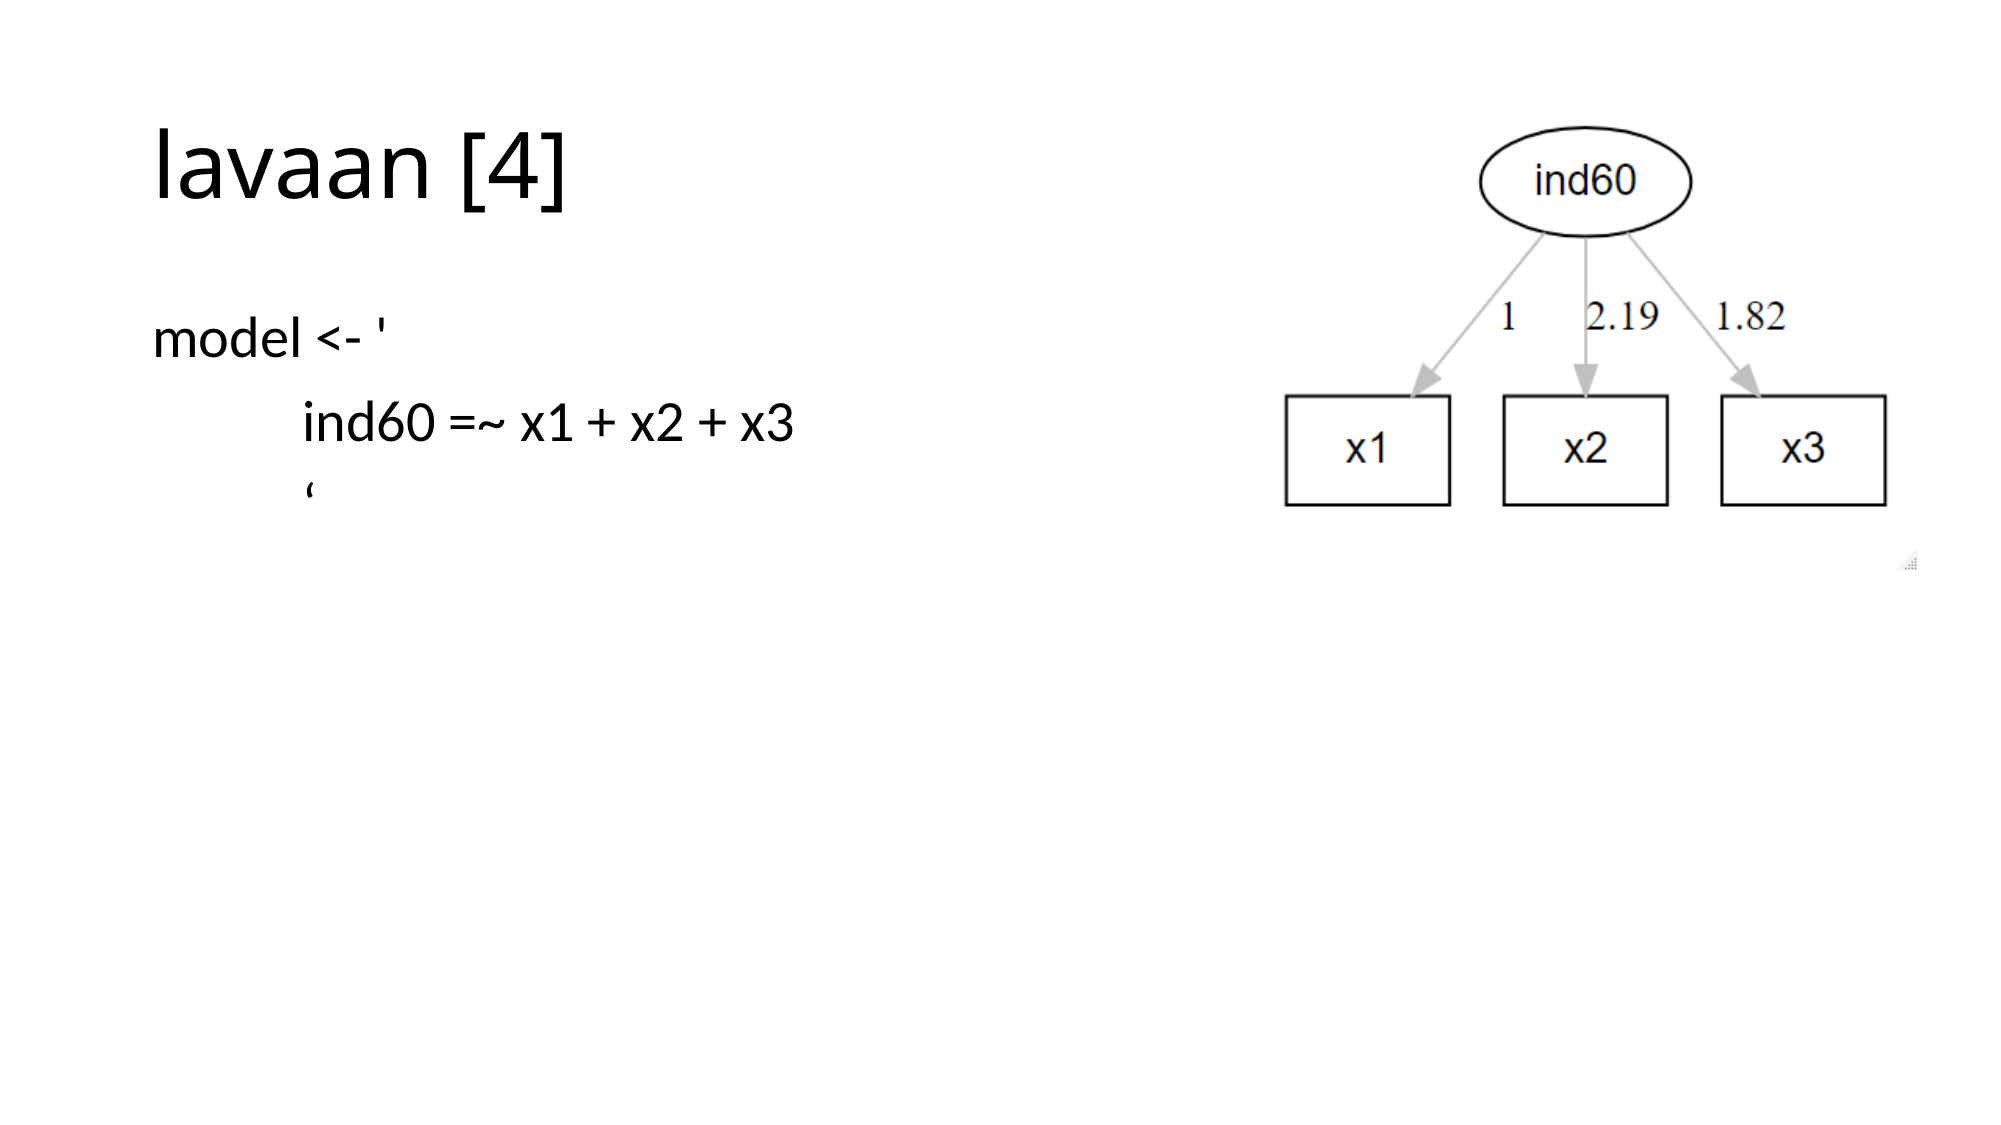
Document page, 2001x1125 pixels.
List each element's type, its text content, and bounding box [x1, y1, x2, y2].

list model <- ' ind60 =~ x1 + x2 + x3 ‘ [137, 299, 1863, 1014]
picture [1251, 59, 1918, 571]
title lavaan [4] [137, 59, 1251, 278]
